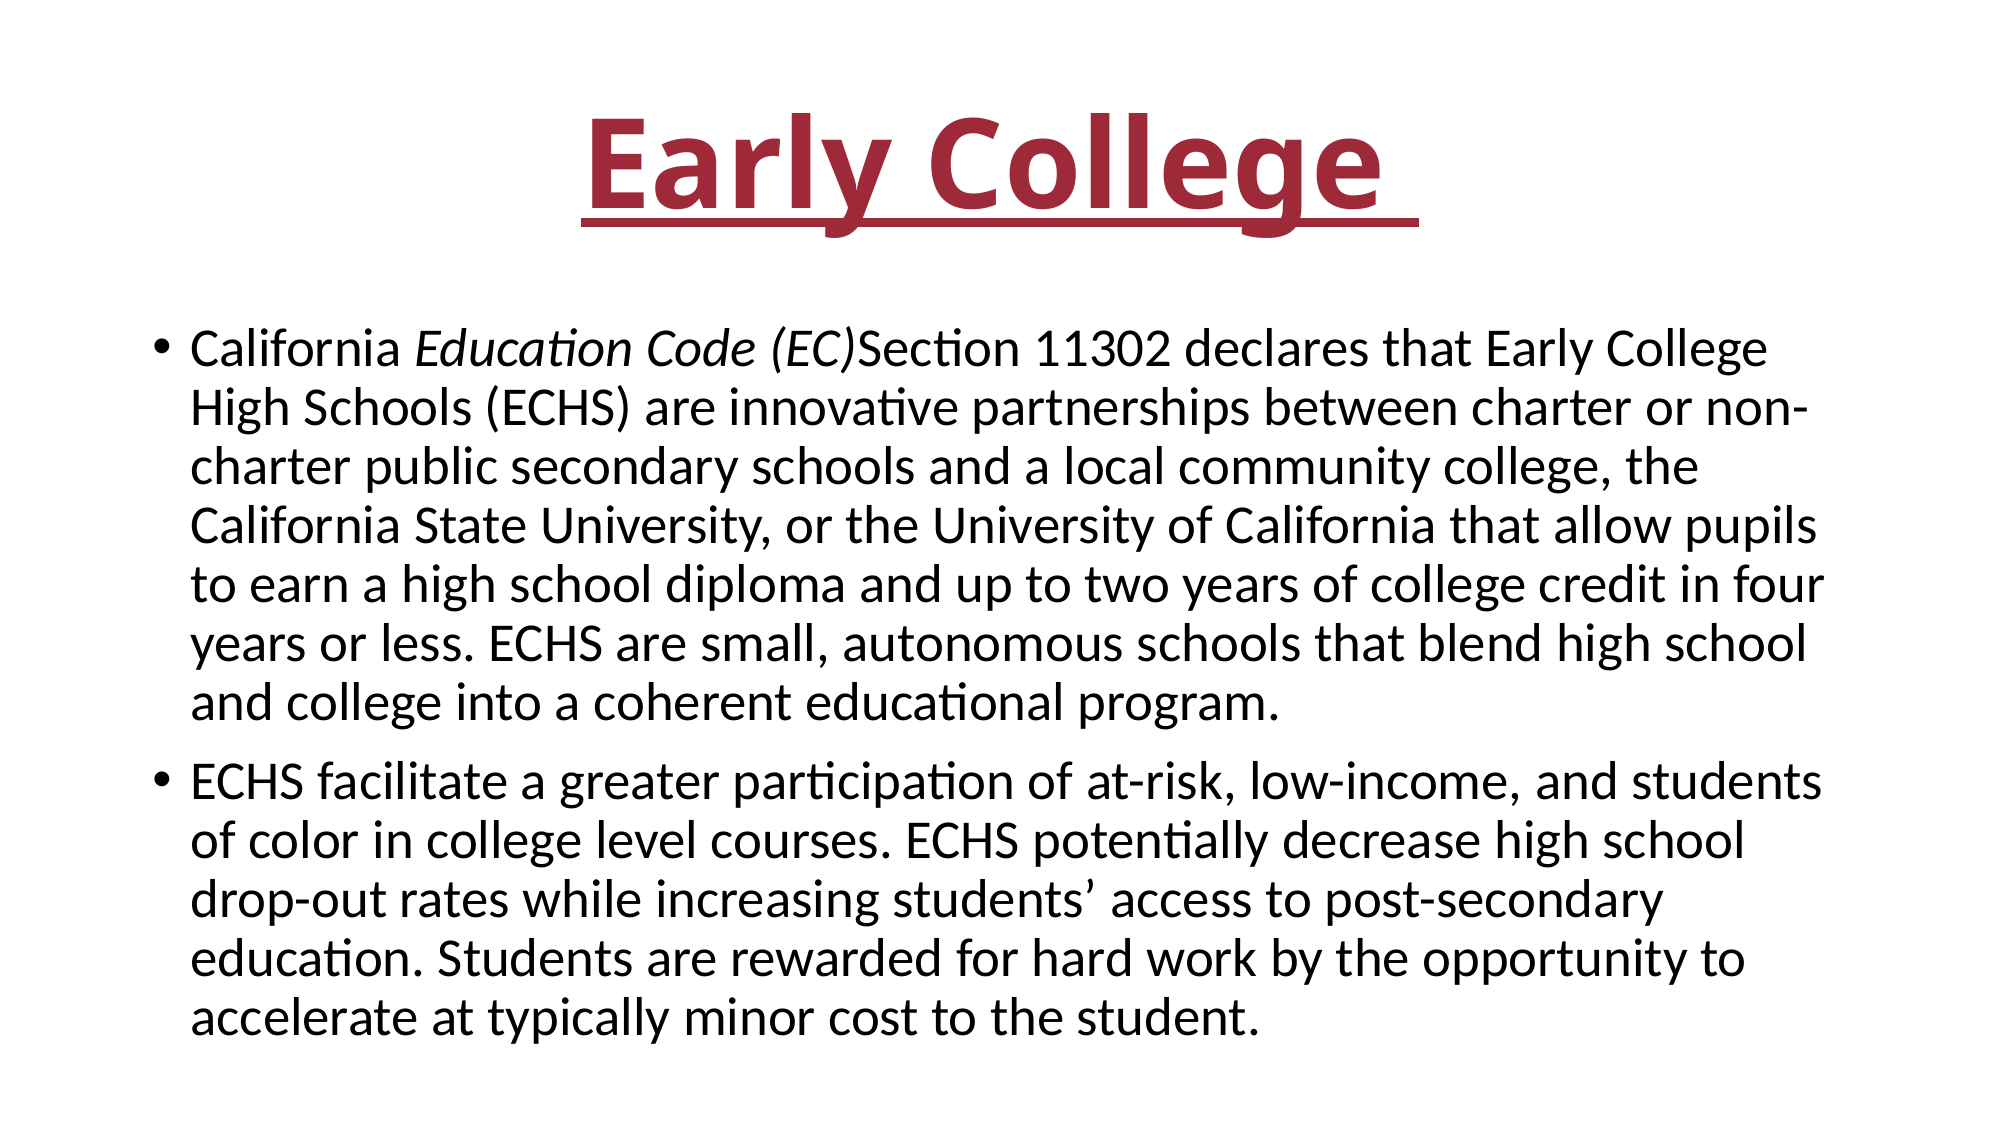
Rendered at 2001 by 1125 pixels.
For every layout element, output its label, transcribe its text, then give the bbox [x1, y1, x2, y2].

title Early College [137, 59, 1863, 277]
list California Education Code (EC)Section 11302 declares that Early College High Schools (ECHS) are innovative partnerships between charter or non-charter public secondary schools and a local community college, the California State University, or the University of California that allow pupils to earn a high school diploma and up to two years of college credit in four years or less. ECHS are small, autonomous schools that blend high school and college into a coherent educational program. ECHS facilitate a greater participation of at-risk, low-income, and students of color in college level courses. ECHS potentially decrease high school drop-out rates while increasing students’ access to post-secondary education. Students are rewarded for hard work by the opportunity to accelerate at typically minor cost to the student. [137, 312, 1863, 1066]
